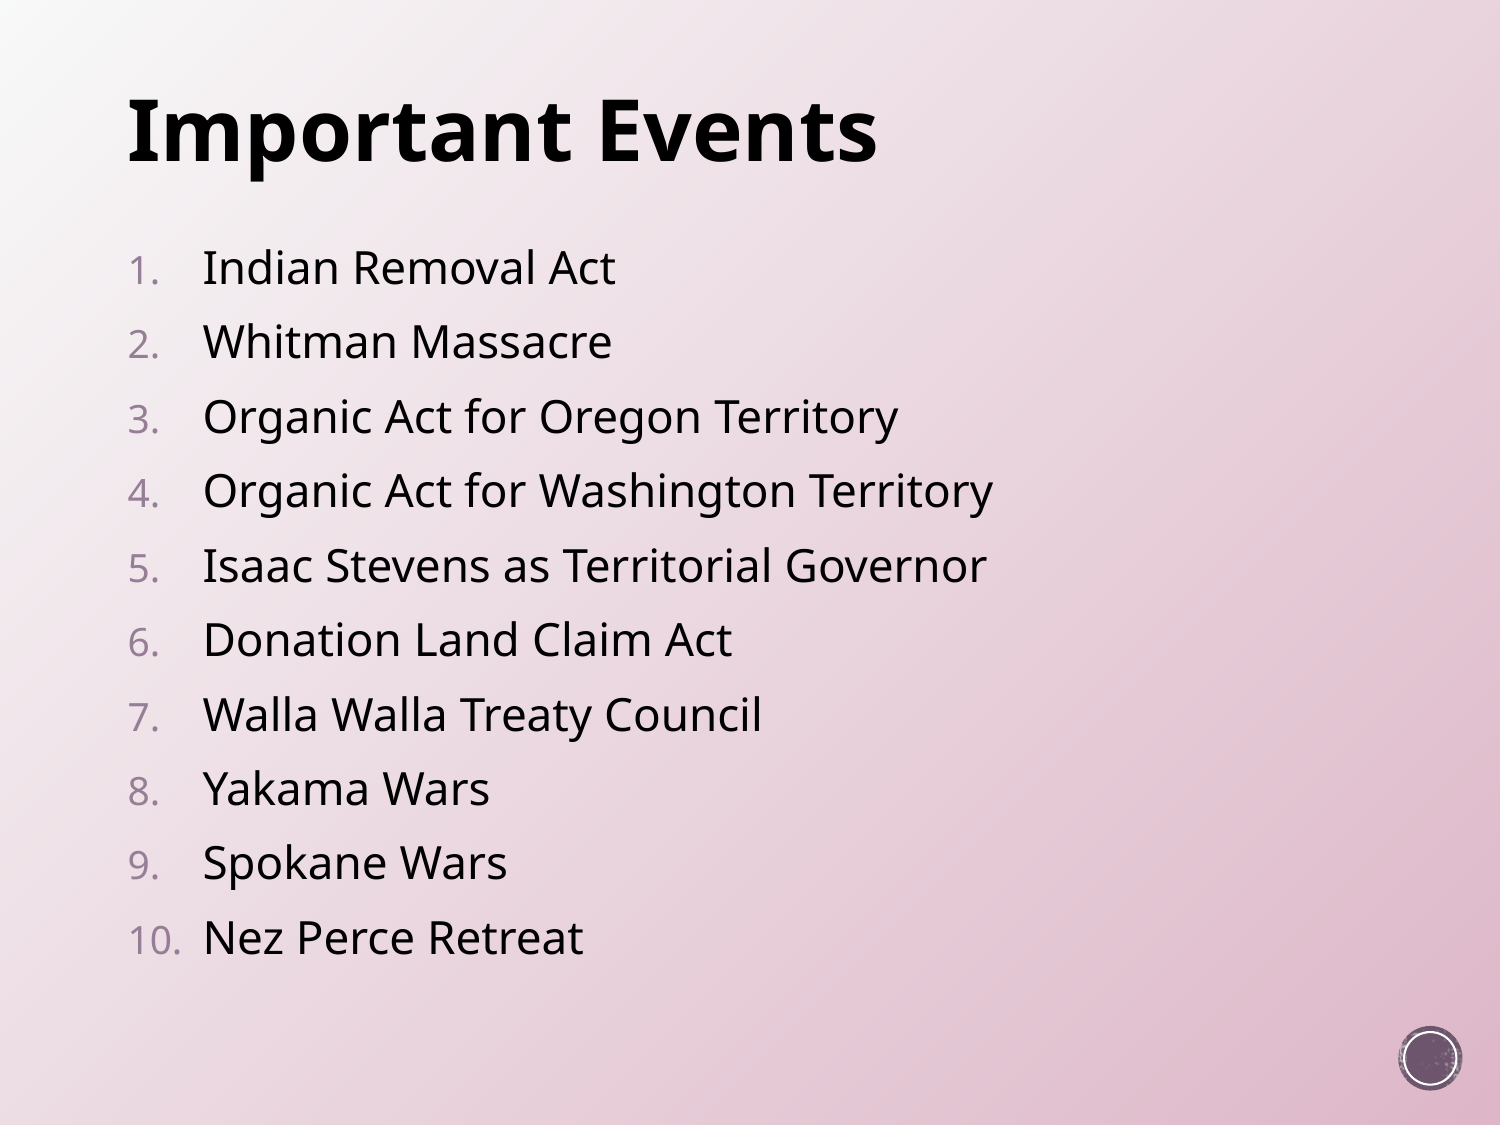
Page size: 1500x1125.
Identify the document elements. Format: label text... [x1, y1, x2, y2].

title Important Events [112, 79, 1388, 188]
list Indian Removal Act Whitman Massacre Organic Act for Oregon Territory Organic Act for Washington Territory Isaac Stevens as Territorial Governor Donation Land Claim Act Walla Walla Treaty Council Yakama Wars Spokane Wars Nez Perce Retreat [112, 237, 1388, 1013]
